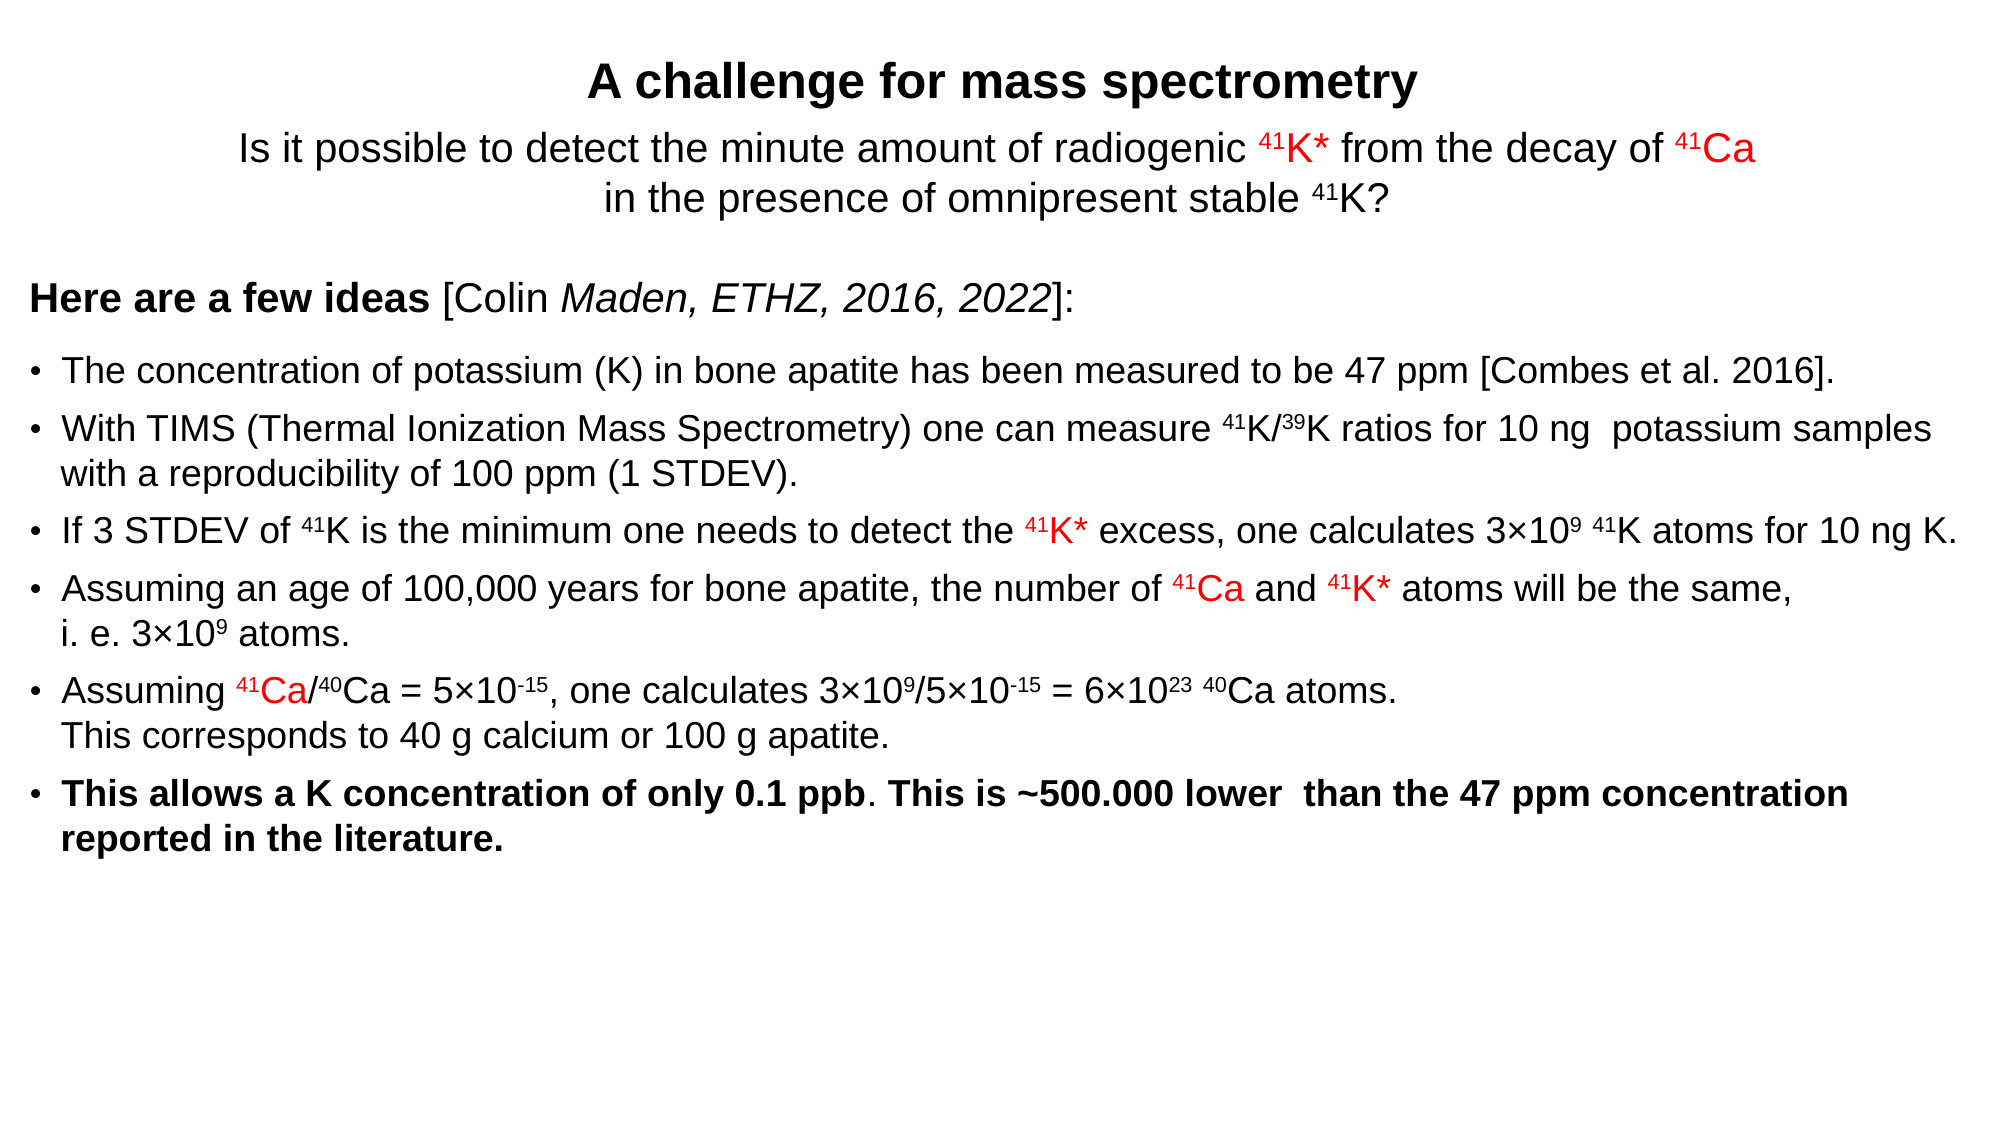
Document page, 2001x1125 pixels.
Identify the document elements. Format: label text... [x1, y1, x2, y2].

text_box A challenge for mass spectrometry Is it possible to detect the minute amount of radiogenic 41K* from the decay of 41Ca in the presence of omnipresent stable 41K? Here are a few ideas [Colin Maden, ETHZ, 2016, 2022]: • The concentration of potassium (K) in bone apatite has been measured to be 47 ppm [Combes et al. 2016]. • With TIMS (Thermal Ionization Mass Spectrometry) one can measure 41K/39K ratios for 10 ng potassium samples with a reproducibility of 100 ppm (1 STDEV). • If 3 STDEV of 41K is the minimum one needs to detect the 41K* excess, one calculates 3×109 41K atoms for 10 ng K. • Assuming an age of 100,000 years for bone apatite, the number of 41Ca and 41K* atoms will be the same, i. e. 3×109 atoms. • Assuming 41Ca/40Ca = 5×10-15, one calculates 3×109/5×10-15 = 6×1023 40Ca atoms. This corresponds to 40 g calcium or 100 g apatite. • This allows a K concentration of only 0.1 ppb. This is ~500.000 lower than the 47 ppm concentration reported in the literature. [14, 40, 1991, 866]
